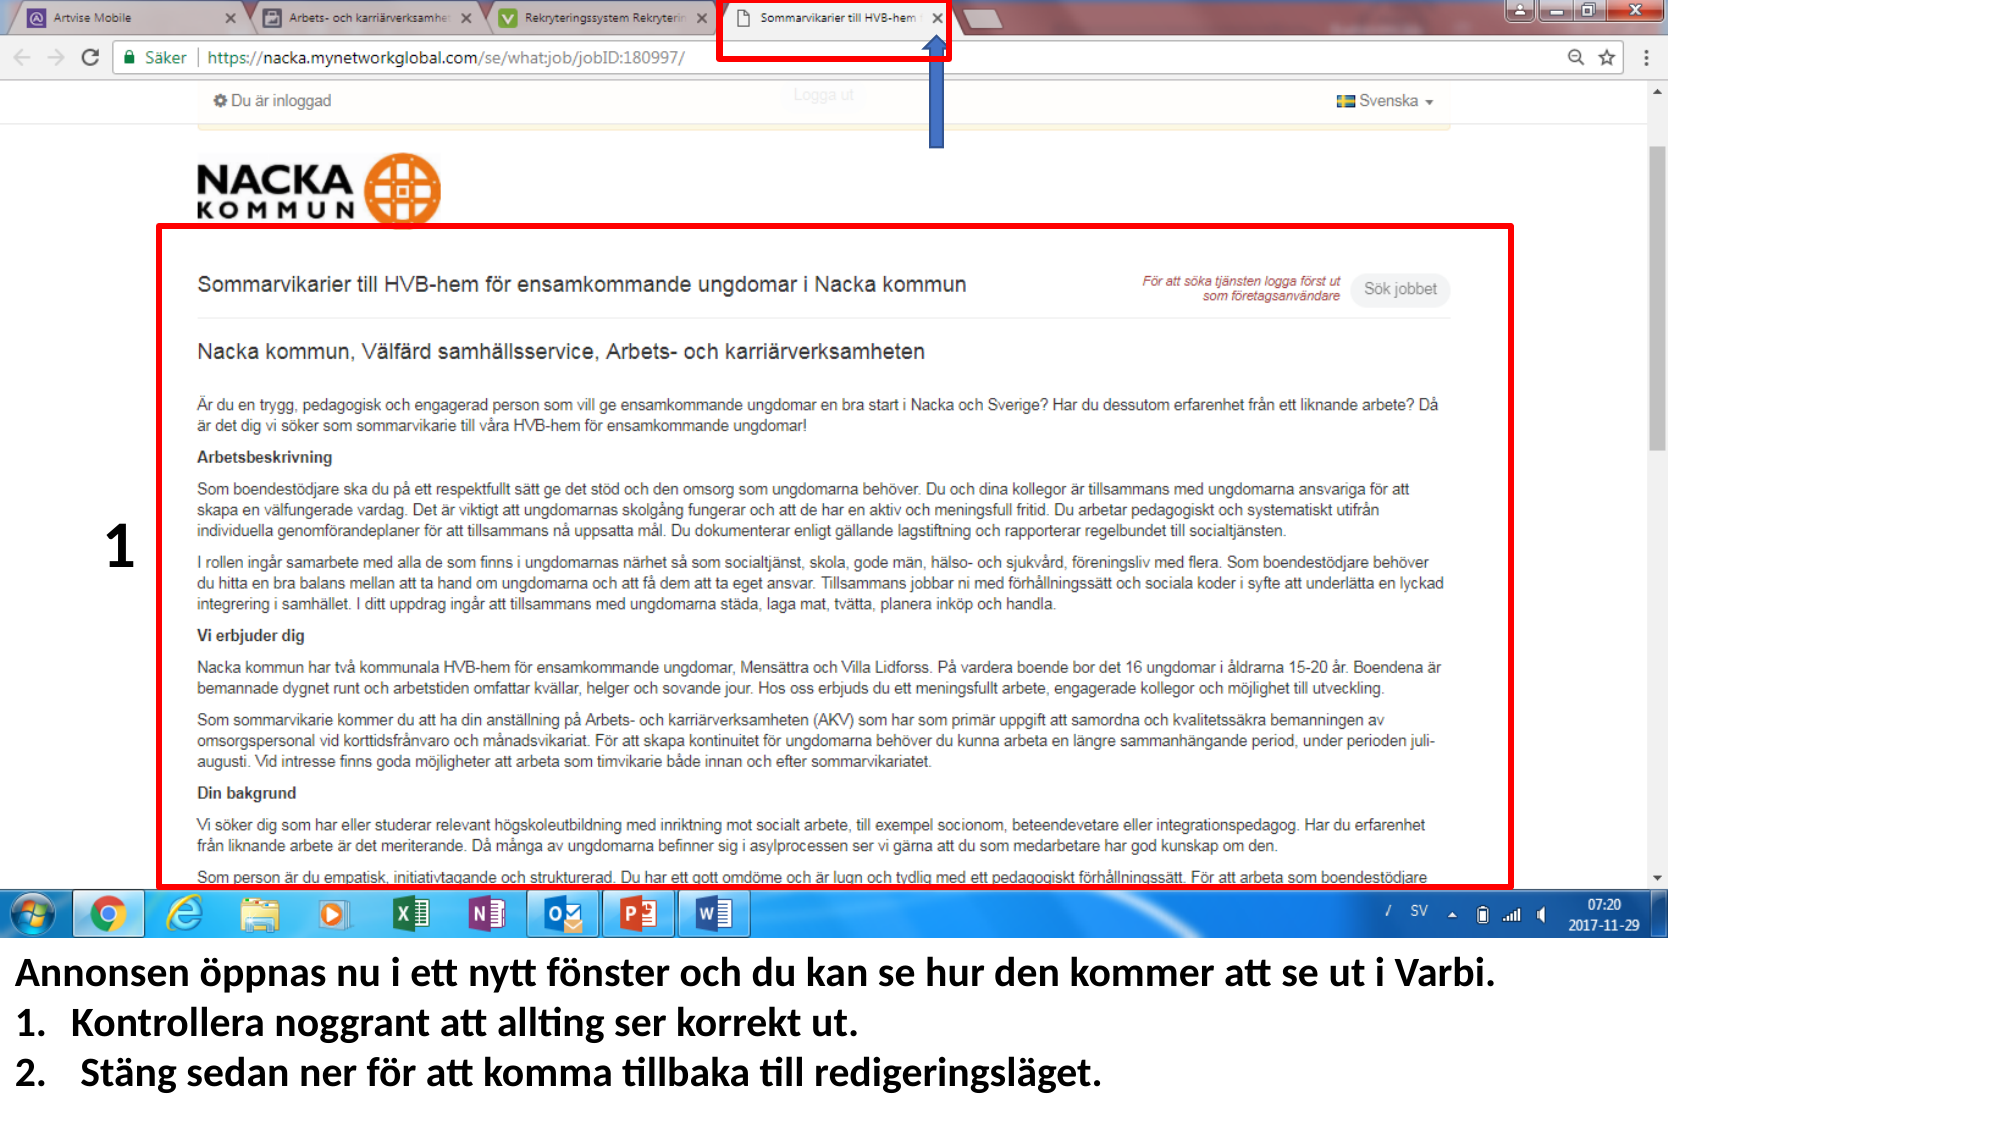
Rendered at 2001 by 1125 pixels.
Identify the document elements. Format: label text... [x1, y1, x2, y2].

text_box Annonsen öppnas nu i ett nytt fönster och du kan se hur den kommer att se ut i Varbi. Kontrollera noggrant att allting ser korrekt ut. Stäng sedan ner för att komma tillbaka till redigeringsläget. [0, 937, 2000, 1103]
picture [0, 0, 1668, 938]
